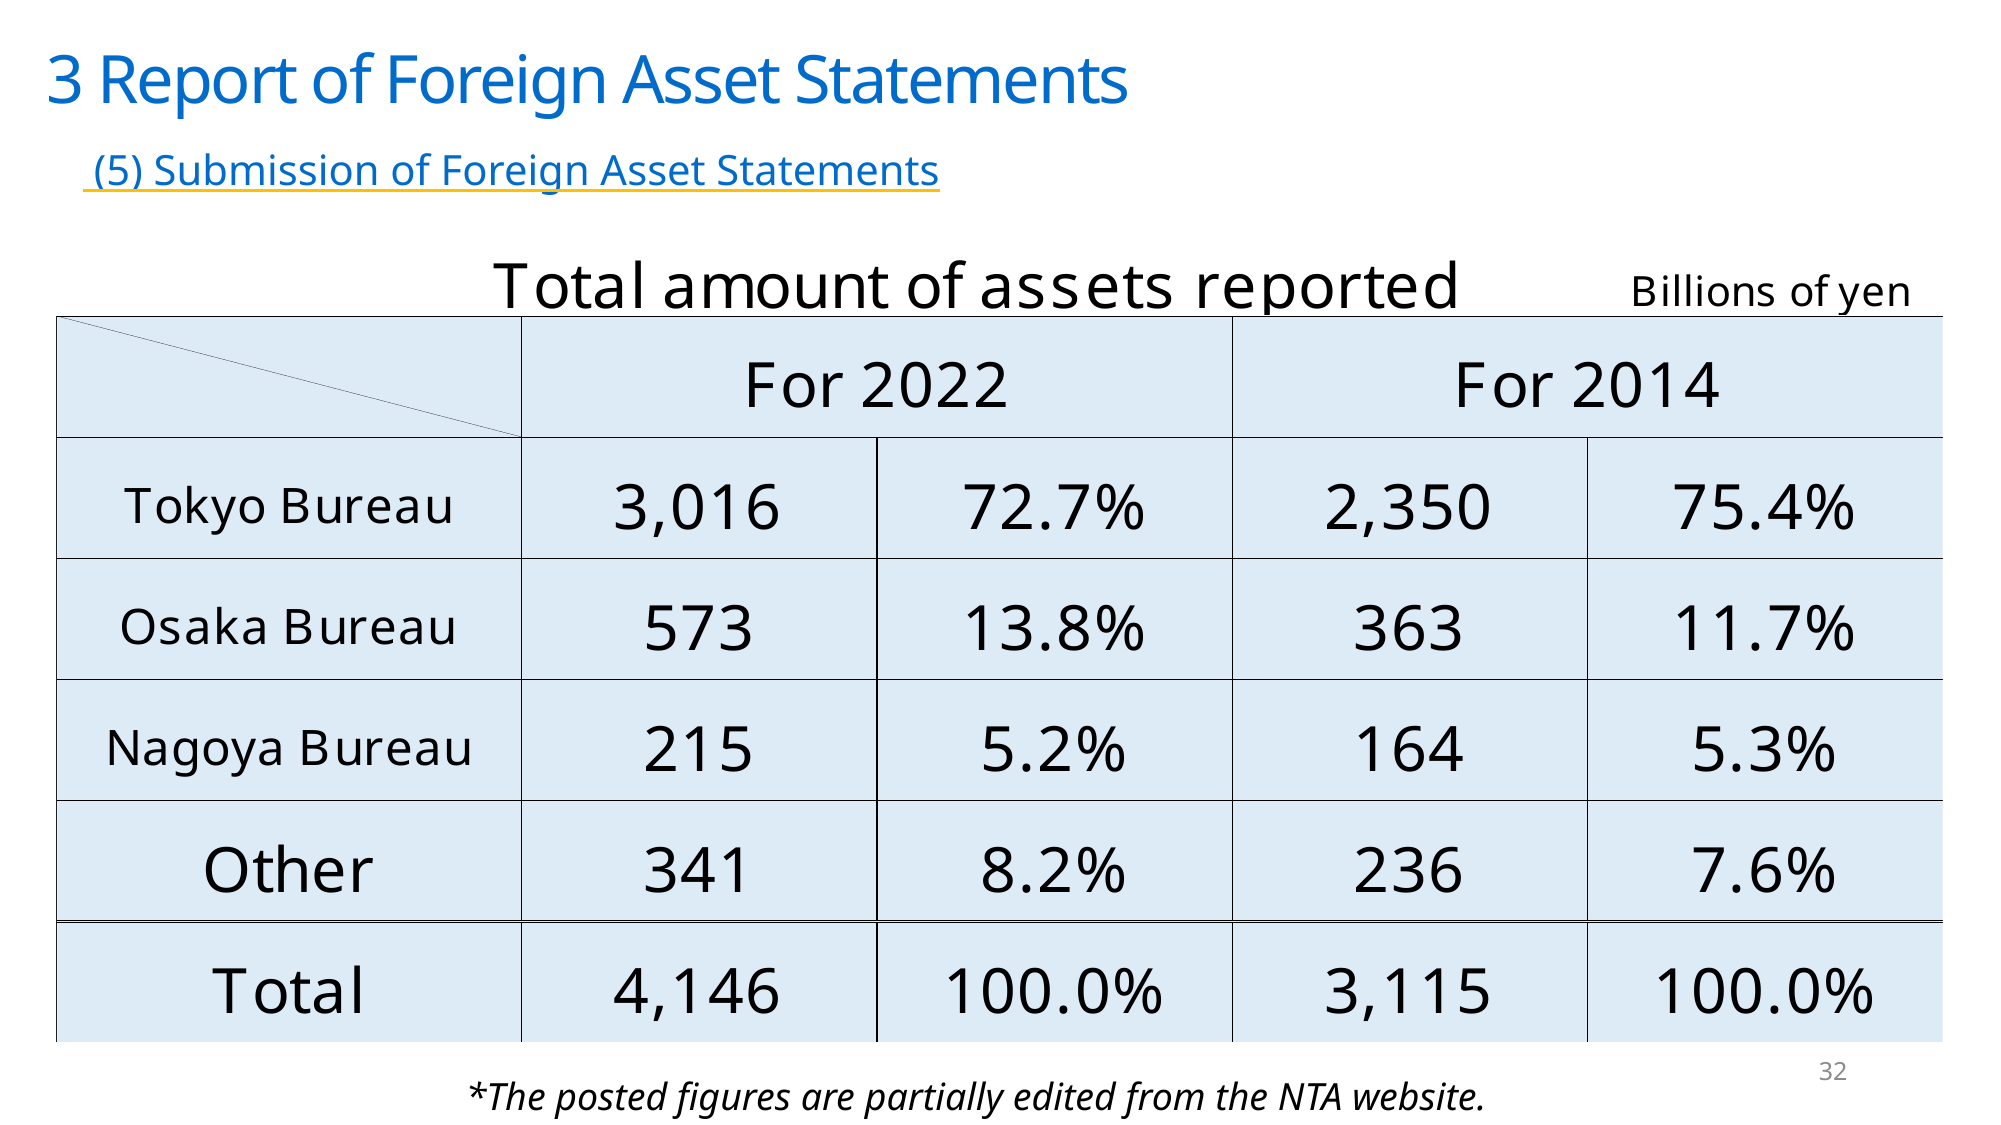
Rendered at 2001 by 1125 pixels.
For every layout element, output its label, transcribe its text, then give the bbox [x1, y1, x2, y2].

slide_number 32 [1412, 1043, 1863, 1103]
text_box 3 Report of Foreign Asset Statements [31, 29, 1229, 125]
text_box (5) Submission of Foreign Asset Statements [68, 136, 1980, 252]
text_box *The posted figures are partially edited from the NTA website. [341, 1065, 1659, 1125]
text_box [56, 194, 1944, 1043]
